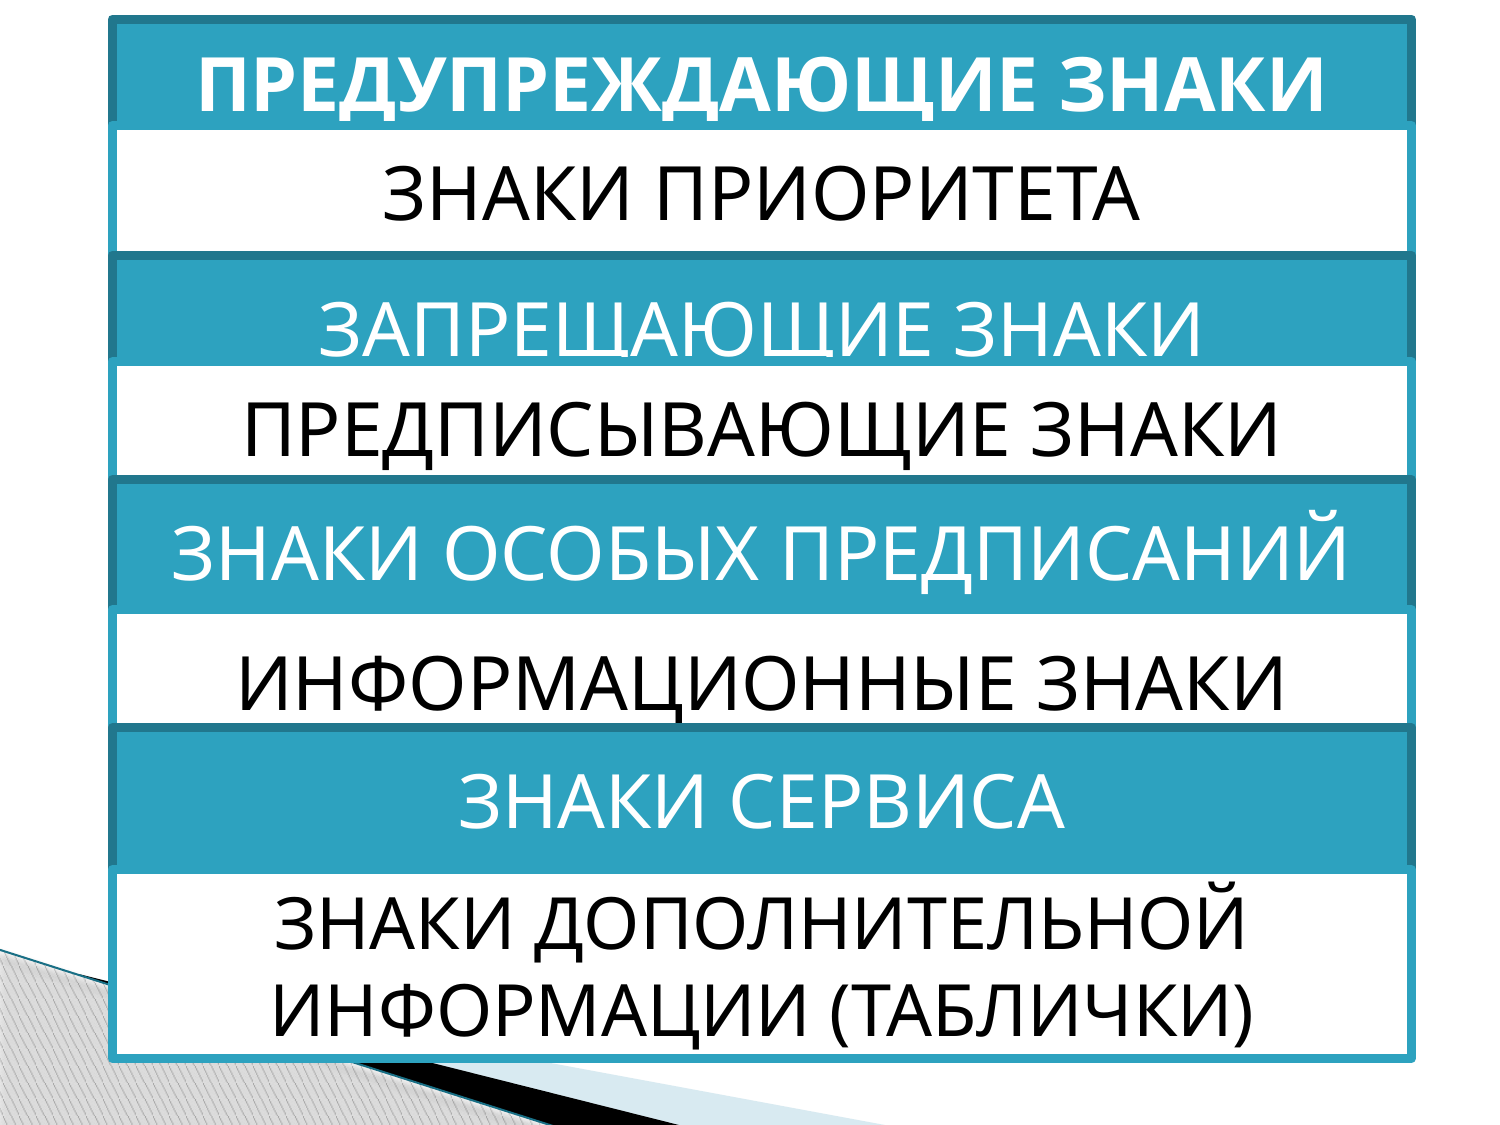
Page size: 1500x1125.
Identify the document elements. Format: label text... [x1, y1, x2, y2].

text_box ЗНАКИ СЕРВИСА [108, 723, 1416, 867]
text_box ЗАПРЕЩАЮЩИЕ ЗНАКИ [108, 251, 1416, 359]
text_box ЗНАКИ ПРИОРИТЕТА [108, 121, 1416, 253]
text_box ИНФОРМАЦИОННЫЕ ЗНАКИ [108, 605, 1416, 725]
text_box ЗНАКИ ОСОБЫХ ПРЕДПИСАНИЙ [108, 475, 1416, 607]
title ПРЕДУПРЕЖДАЮЩИЕ ЗНАКИ [108, 15, 1416, 123]
text_box ЗНАКИ ДОПОЛНИТЕЛЬНОЙ ИНФОРМАЦИИ (ТАБЛИЧКИ) [108, 865, 1416, 1063]
text_box ПРЕДПИСЫВАЮЩИЕ ЗНАКИ [108, 357, 1416, 477]
